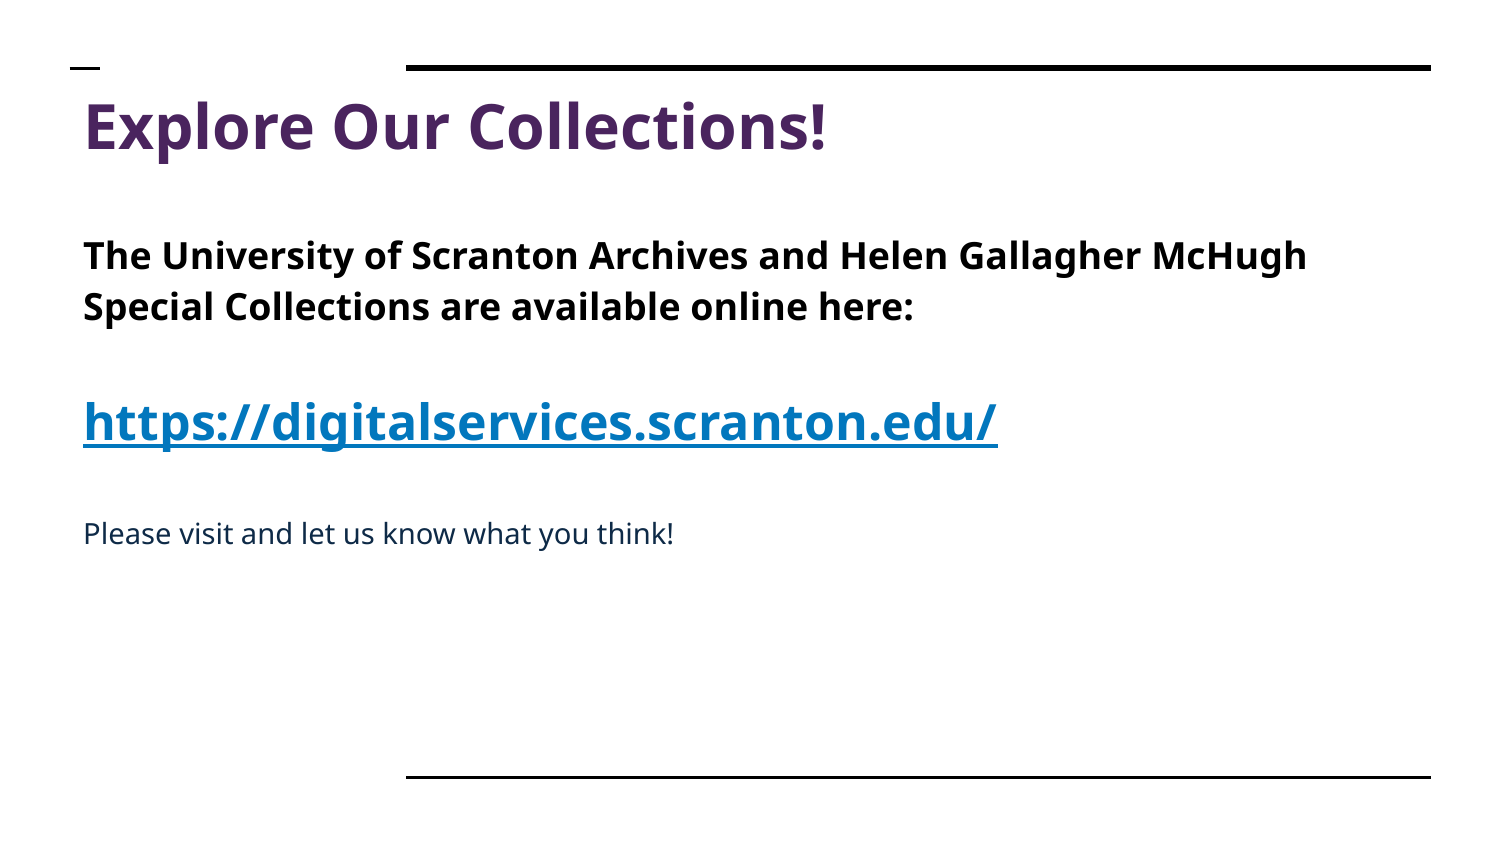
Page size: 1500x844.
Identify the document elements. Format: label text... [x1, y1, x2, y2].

title Explore Our Collections! [68, 72, 1106, 177]
list The University of Scranton Archives and Helen Gallagher McHugh Special Collections are available online here: https://digitalservices.scranton.edu/ Please visit and let us know what you think! [68, 209, 1429, 772]
